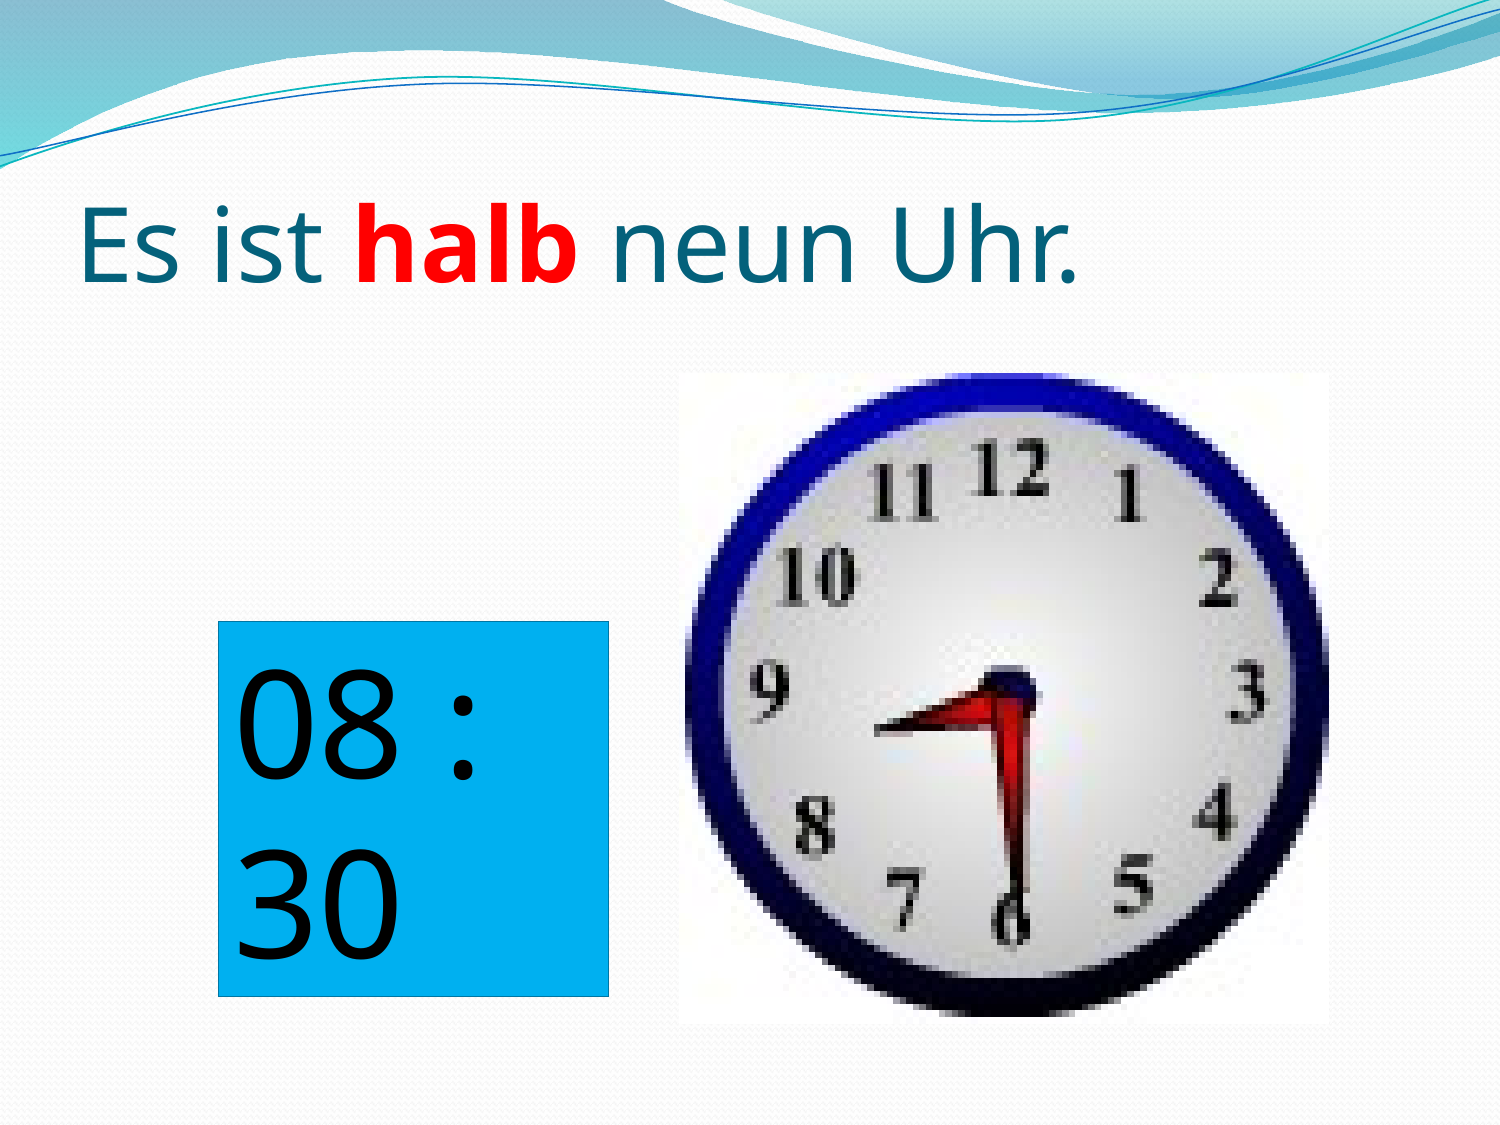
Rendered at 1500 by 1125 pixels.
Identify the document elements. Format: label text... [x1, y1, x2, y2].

picture [678, 373, 1330, 1024]
title Es ist halb neun Uhr. [75, 115, 1438, 303]
text_box 08 : 30 [218, 621, 609, 997]
